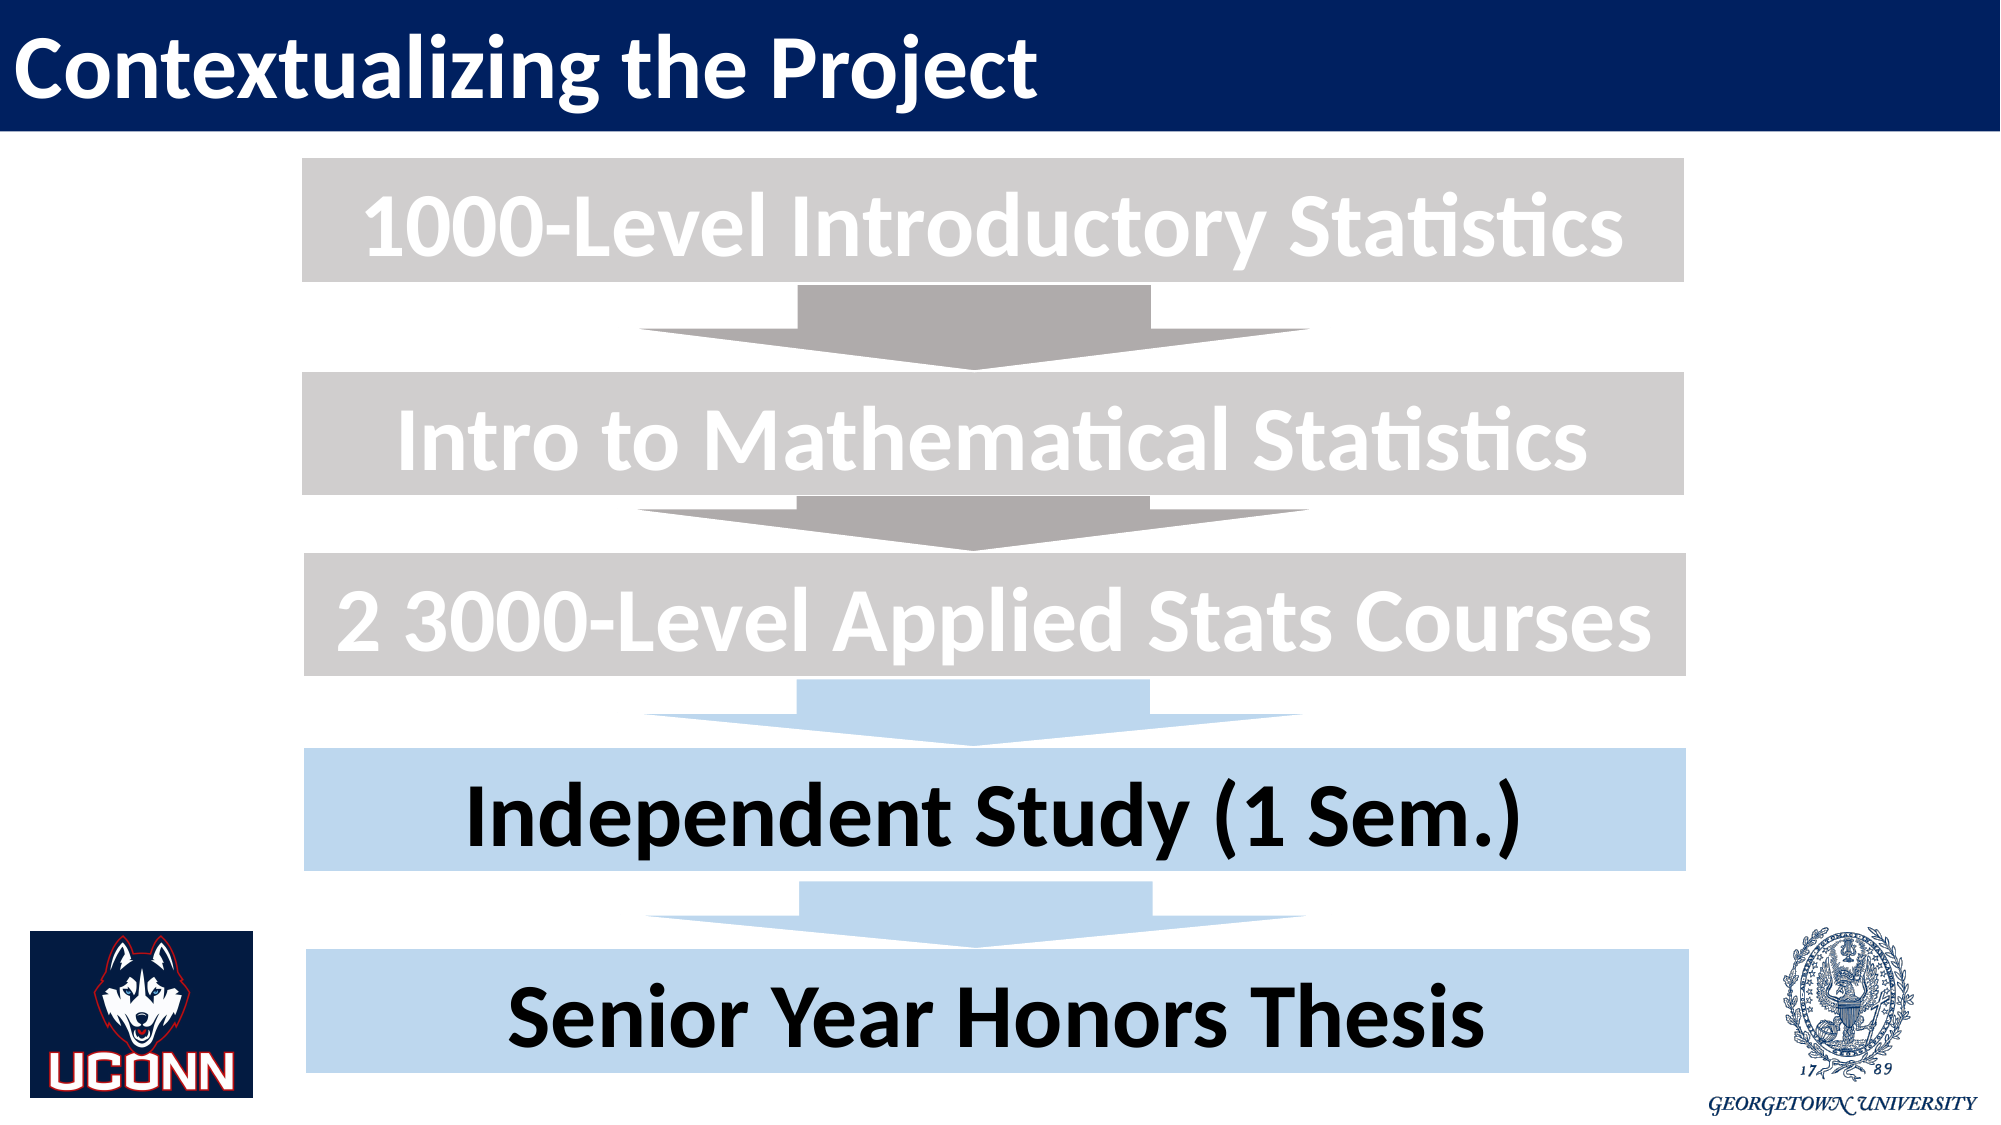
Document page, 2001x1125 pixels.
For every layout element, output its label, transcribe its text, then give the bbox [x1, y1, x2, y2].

text_box Senior Year Honors Thesis [305, 948, 1690, 1074]
picture [1709, 927, 1978, 1116]
picture [30, 931, 253, 1098]
text_box Independent Study (1 Sem.) [303, 747, 1687, 872]
text_box [617, 677, 1330, 747]
text_box 1000-Level Introductory Statistics [301, 157, 1685, 283]
text_box [617, 496, 1330, 552]
text_box [620, 879, 1332, 948]
text_box Intro to Mathematical Statistics [301, 371, 1685, 496]
text_box Contextualizing the Project [0, 0, 2000, 132]
text_box 2 3000-Level Applied Stats Courses [303, 552, 1687, 677]
text_box [618, 282, 1331, 373]
